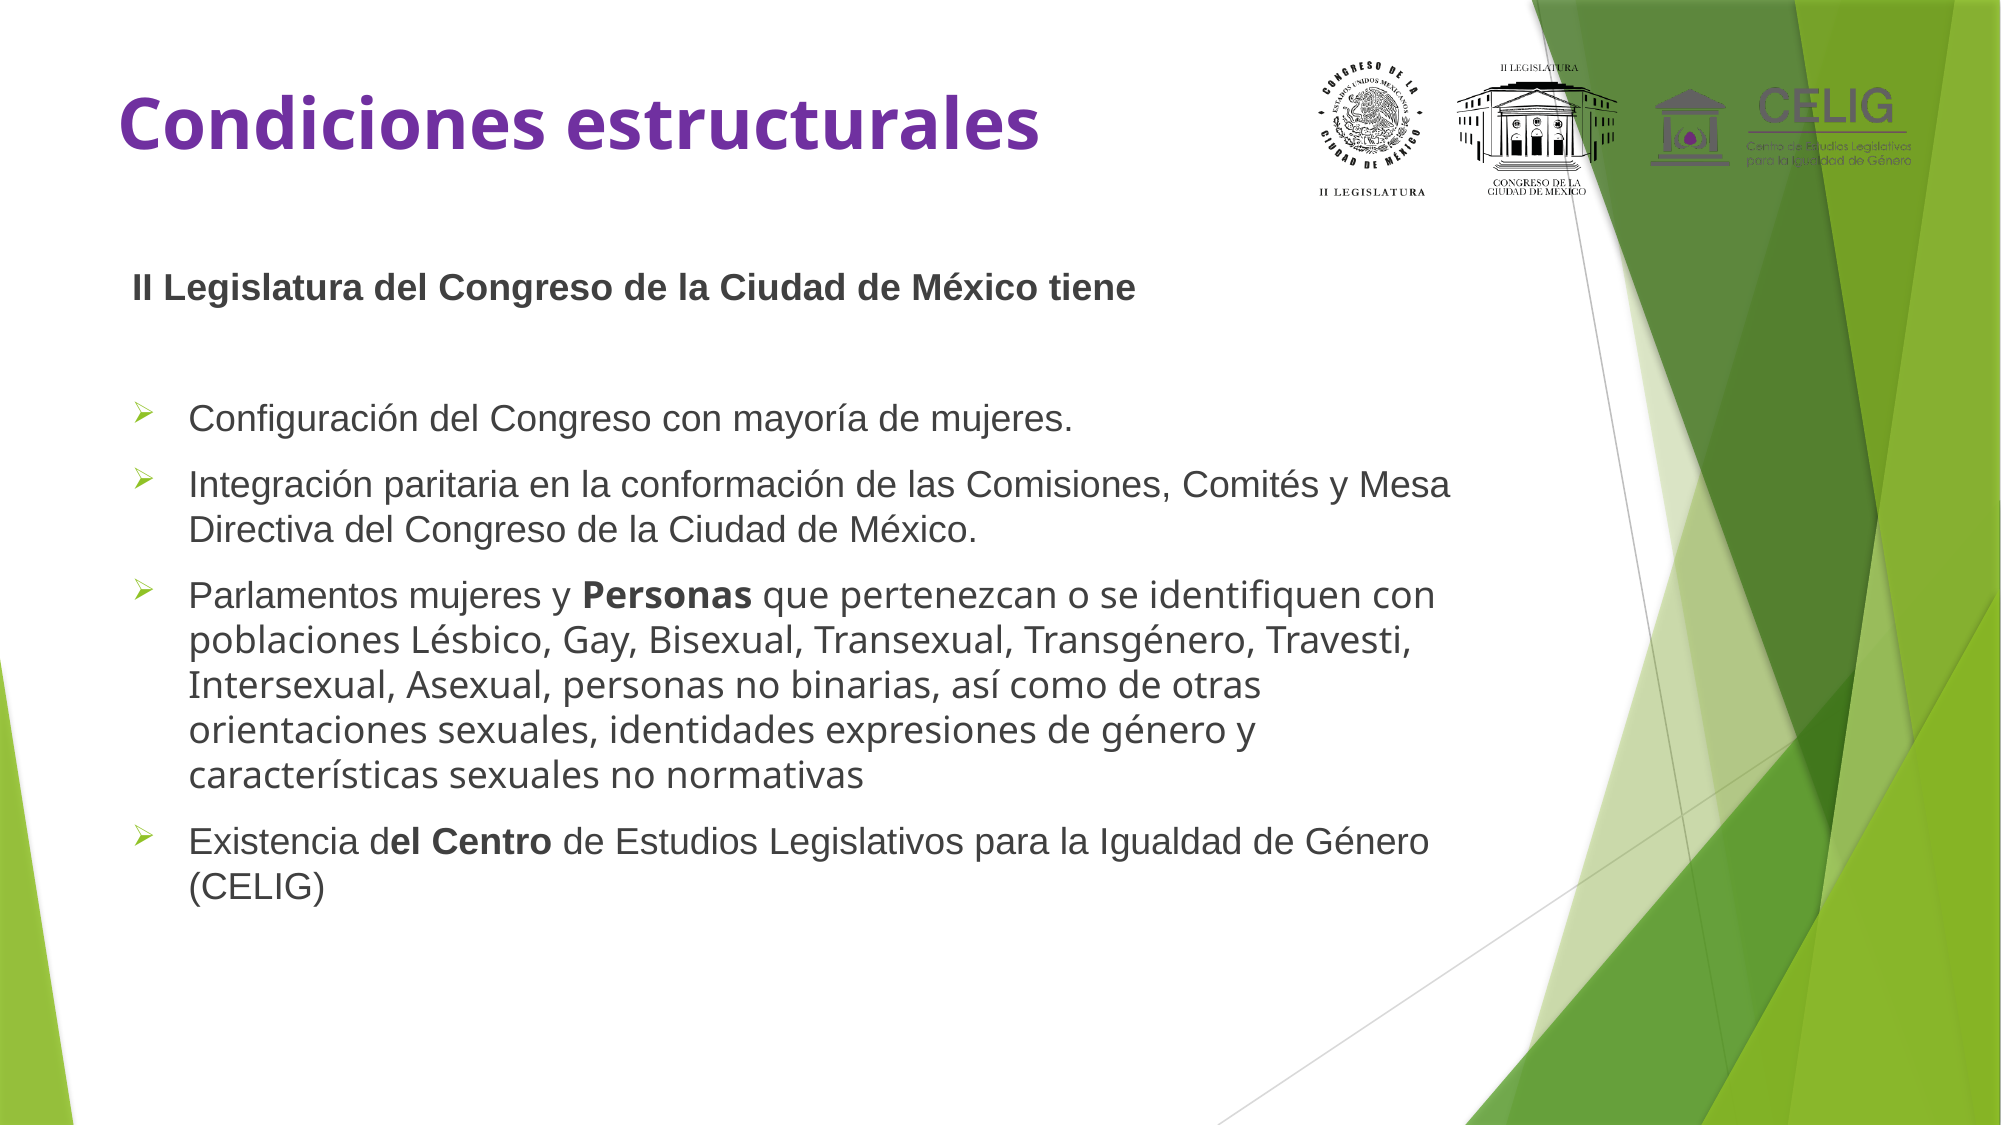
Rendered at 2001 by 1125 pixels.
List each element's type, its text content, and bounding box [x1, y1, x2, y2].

list II Legislatura del Congreso de la Ciudad de México tiene Configuración del Congreso con mayoría de mujeres. Integración paritaria en la conformación de las Comisiones, Comités y Mesa Directiva del Congreso de la Ciudad de México. Parlamentos mujeres y Personas que pertenezcan o se identifiquen con poblaciones Lésbico, Gay, Bisexual, Transexual, Transgénero, Travesti, Intersexual, Asexual, personas no binarias, así como de otras orientaciones sexuales, identidades expresiones de género y características sexuales no normativas Existencia del Centro de Estudios Legislativos para la Igualdad de Género (CELIG) [117, 343, 1472, 1024]
title Condiciones estructurales [89, 71, 1069, 182]
picture [1317, 61, 1911, 196]
